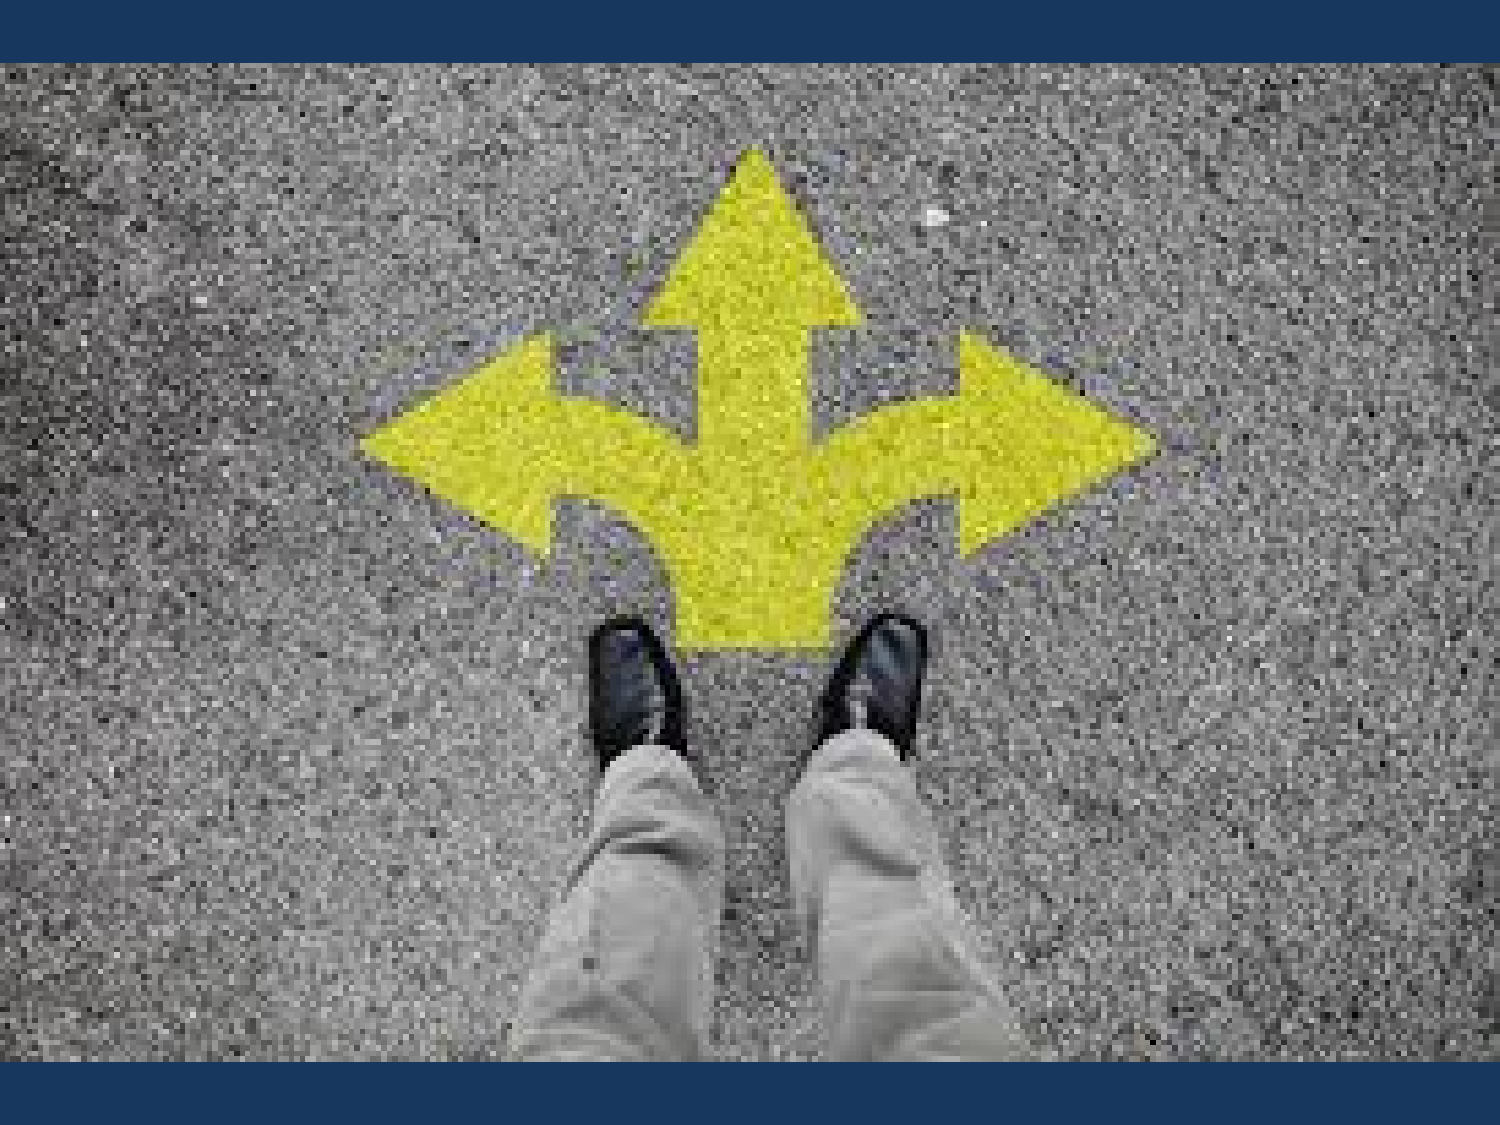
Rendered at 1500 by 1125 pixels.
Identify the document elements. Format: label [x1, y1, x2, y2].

picture [0, 63, 1500, 1062]
